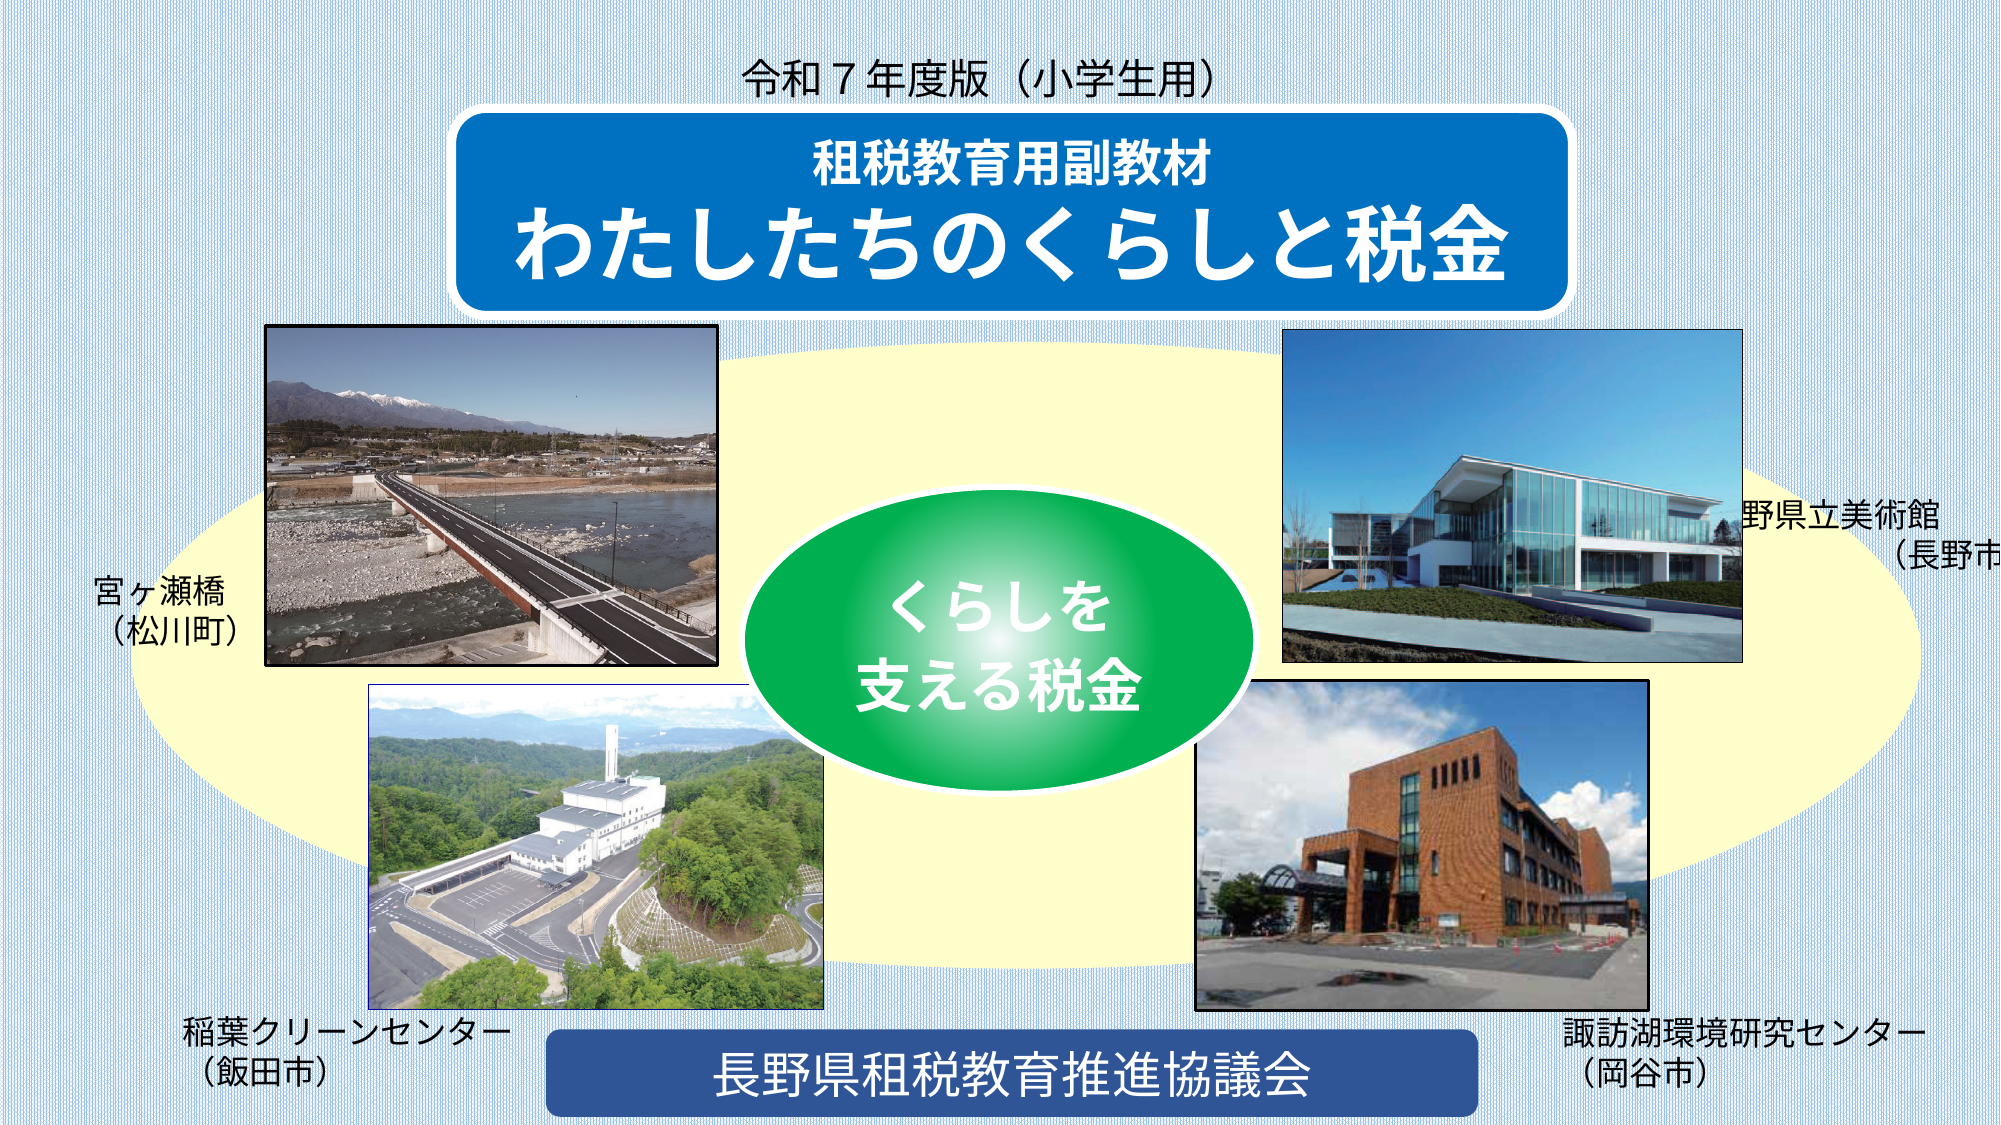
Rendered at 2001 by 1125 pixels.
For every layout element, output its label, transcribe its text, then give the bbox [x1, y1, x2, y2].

text_box 長野県租税教育推進協議会 [544, 1028, 1480, 1118]
text_box [138, 340, 1923, 882]
picture [1282, 329, 1743, 663]
text_box 租税教育用副教材 わたしたちのくらしと税金 [450, 107, 1574, 317]
picture [266, 327, 717, 664]
picture [368, 683, 824, 1010]
text_box 稲葉クリーンセンター （飯田市） [168, 1003, 529, 1125]
text_box [824, 743, 1194, 970]
text_box 令和７年度版（小学生用） [725, 45, 1498, 107]
text_box 諏訪湖環境研究センター （岡谷市） [1548, 1004, 1944, 1100]
text_box 宮ヶ瀬橋 （松川町） [78, 562, 274, 697]
text_box くらしを 支える税金 [740, 485, 1258, 795]
text_box 長野県立美術館 （長野市） [1743, 486, 2000, 582]
picture [1196, 682, 1648, 1010]
